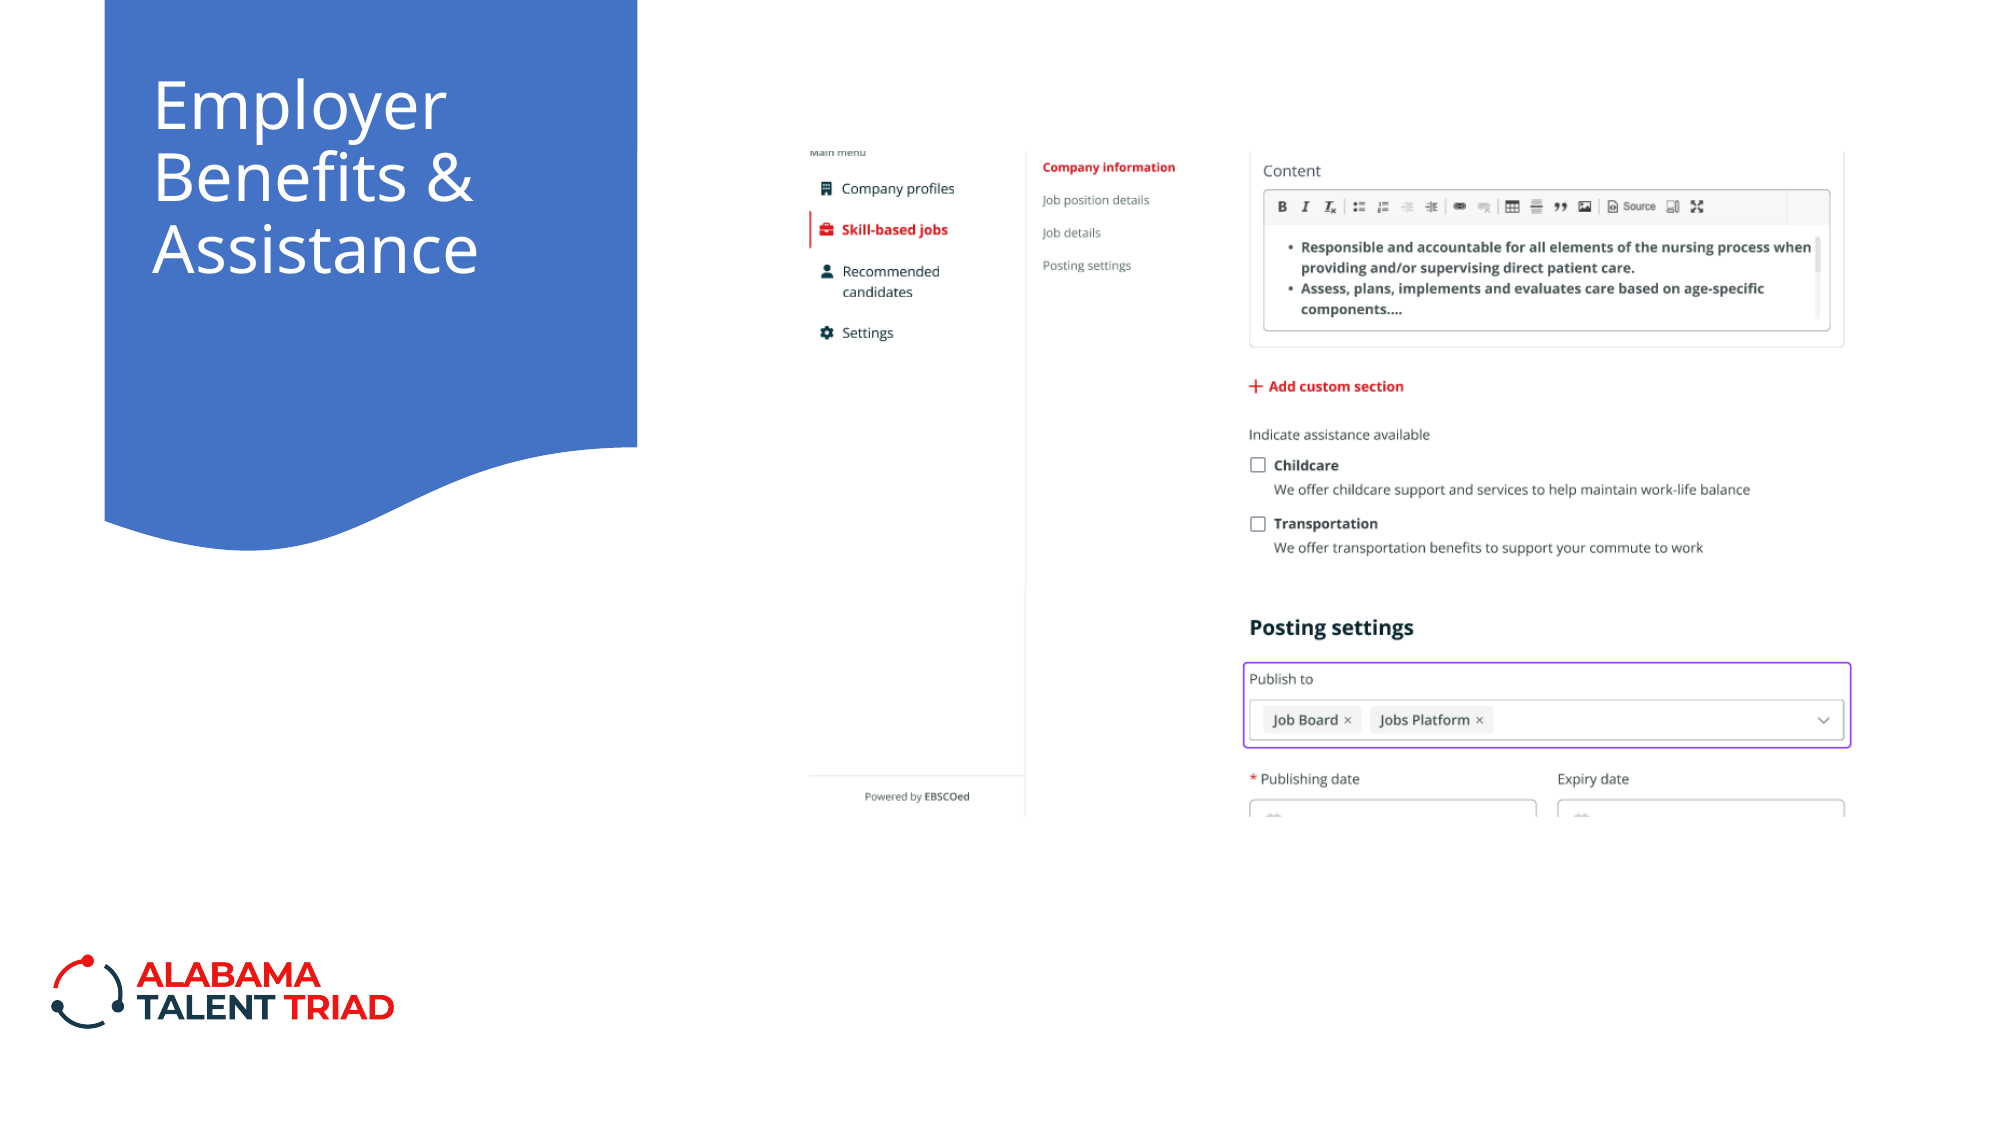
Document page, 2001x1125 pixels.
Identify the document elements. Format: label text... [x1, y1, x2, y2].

text_box [103, 0, 639, 552]
text_box Employer Benefits & Assistance [137, 28, 604, 417]
picture [51, 954, 394, 1029]
picture [637, 151, 2001, 920]
